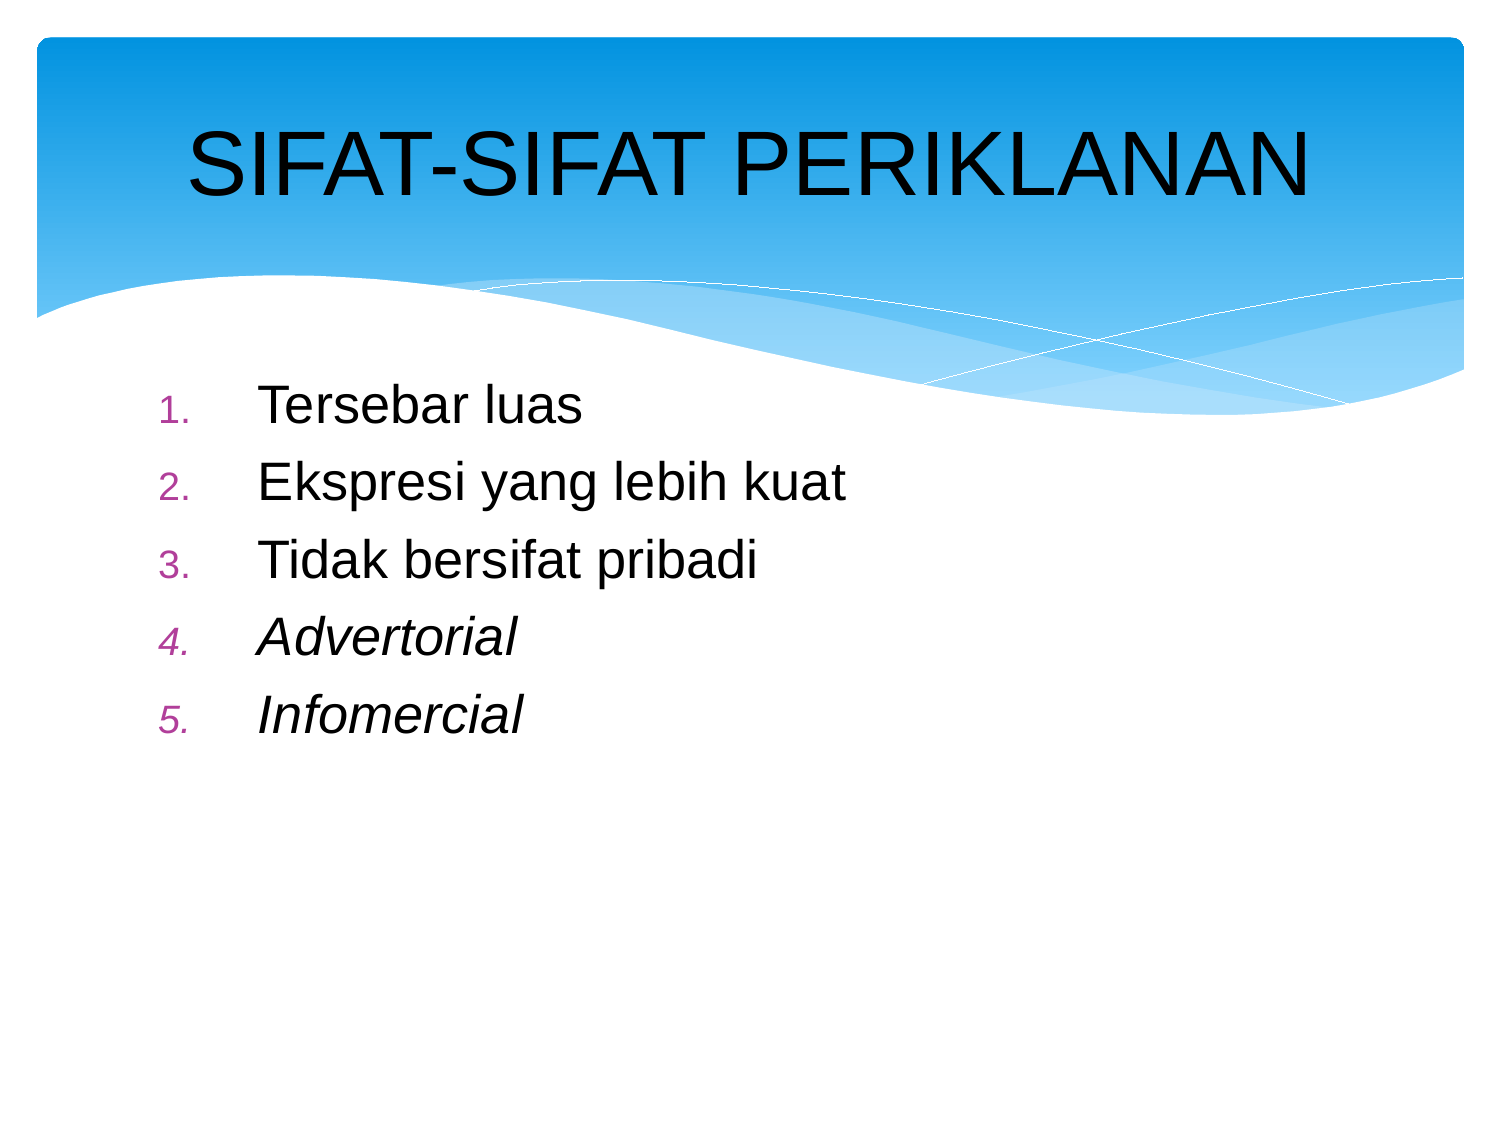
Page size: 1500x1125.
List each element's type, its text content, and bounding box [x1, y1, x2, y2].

title SIFAT-SIFAT PERIKLANAN [75, 55, 1425, 261]
list Tersebar luas Ekspresi yang lebih kuat Tidak bersifat pribadi Advertorial Infomercial [143, 361, 1359, 1005]
